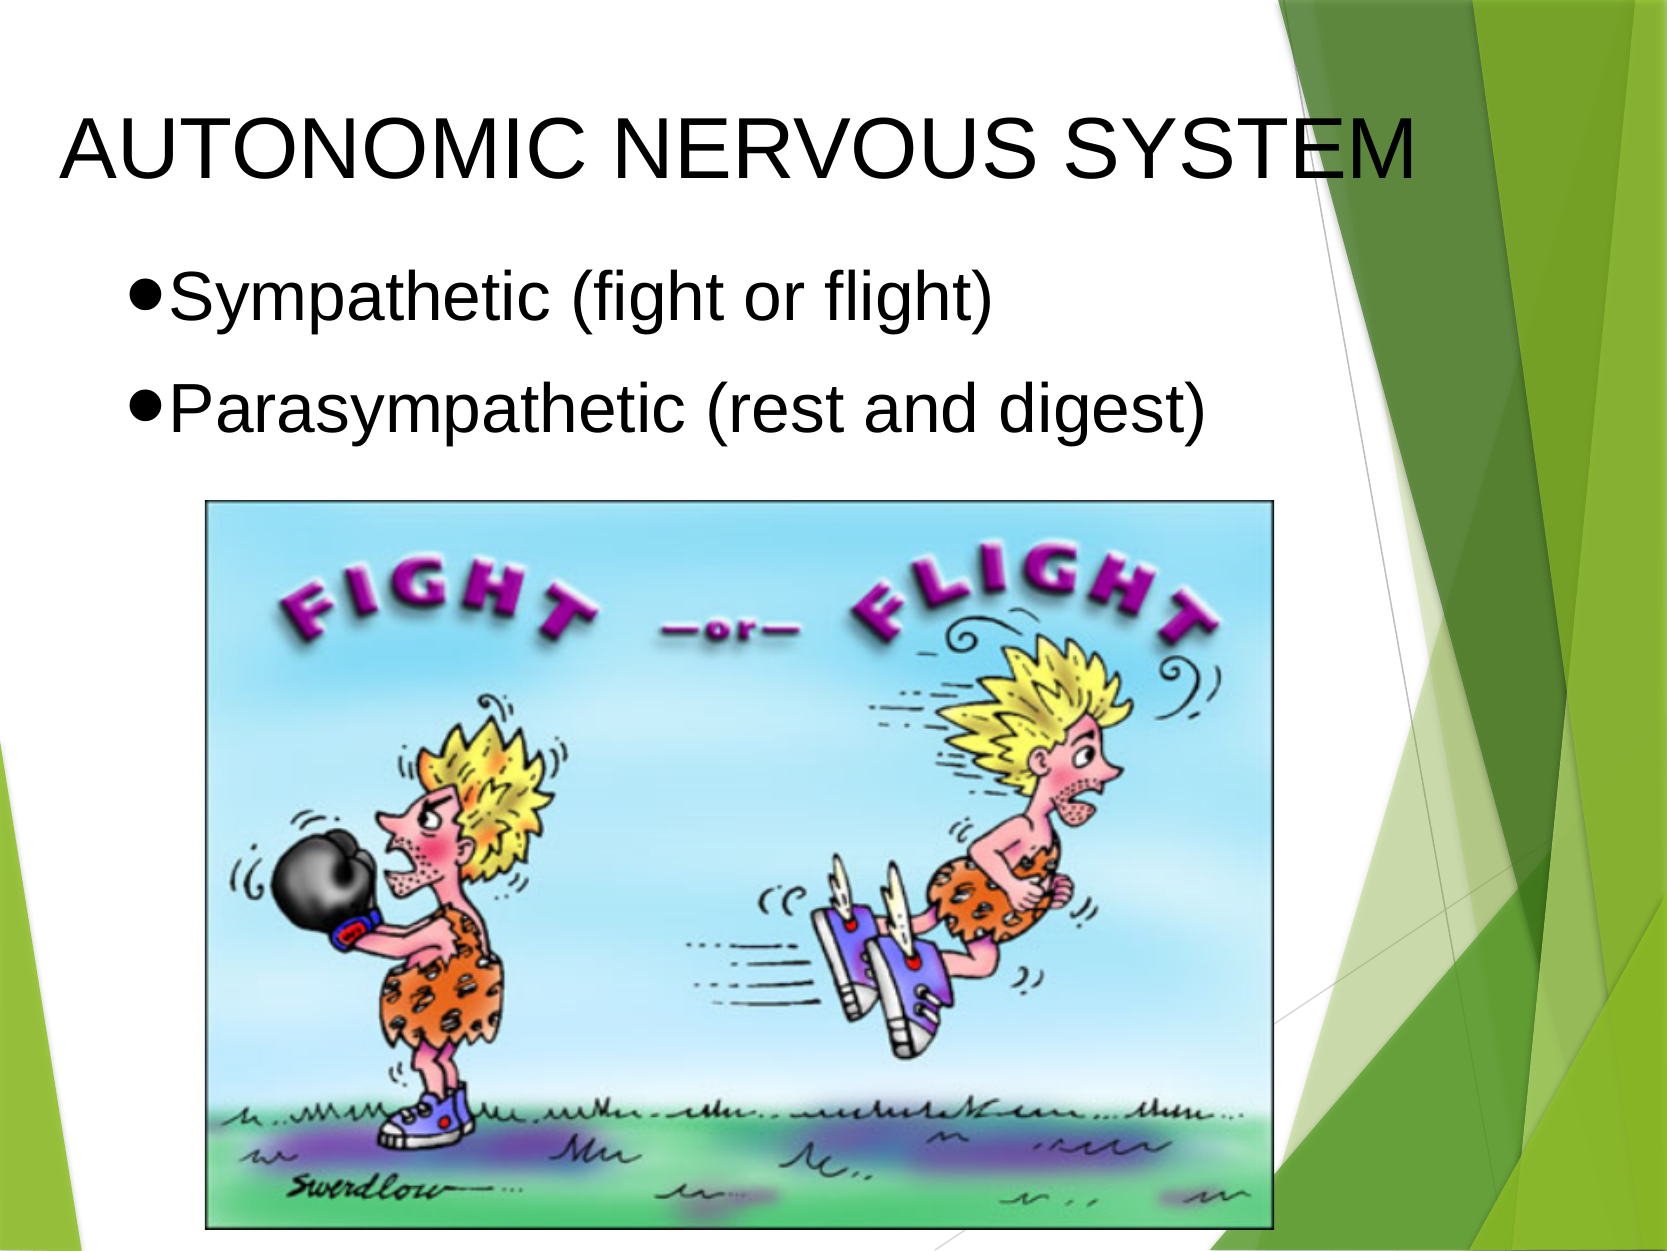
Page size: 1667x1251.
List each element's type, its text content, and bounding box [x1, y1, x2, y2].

text_box Sympathetic (fight or flight) Parasympathetic (rest and digest) [100, 229, 1579, 453]
title AUTONOMIC NERVOUS SYSTEM [0, 22, 1480, 245]
text_box [204, 500, 1275, 1230]
